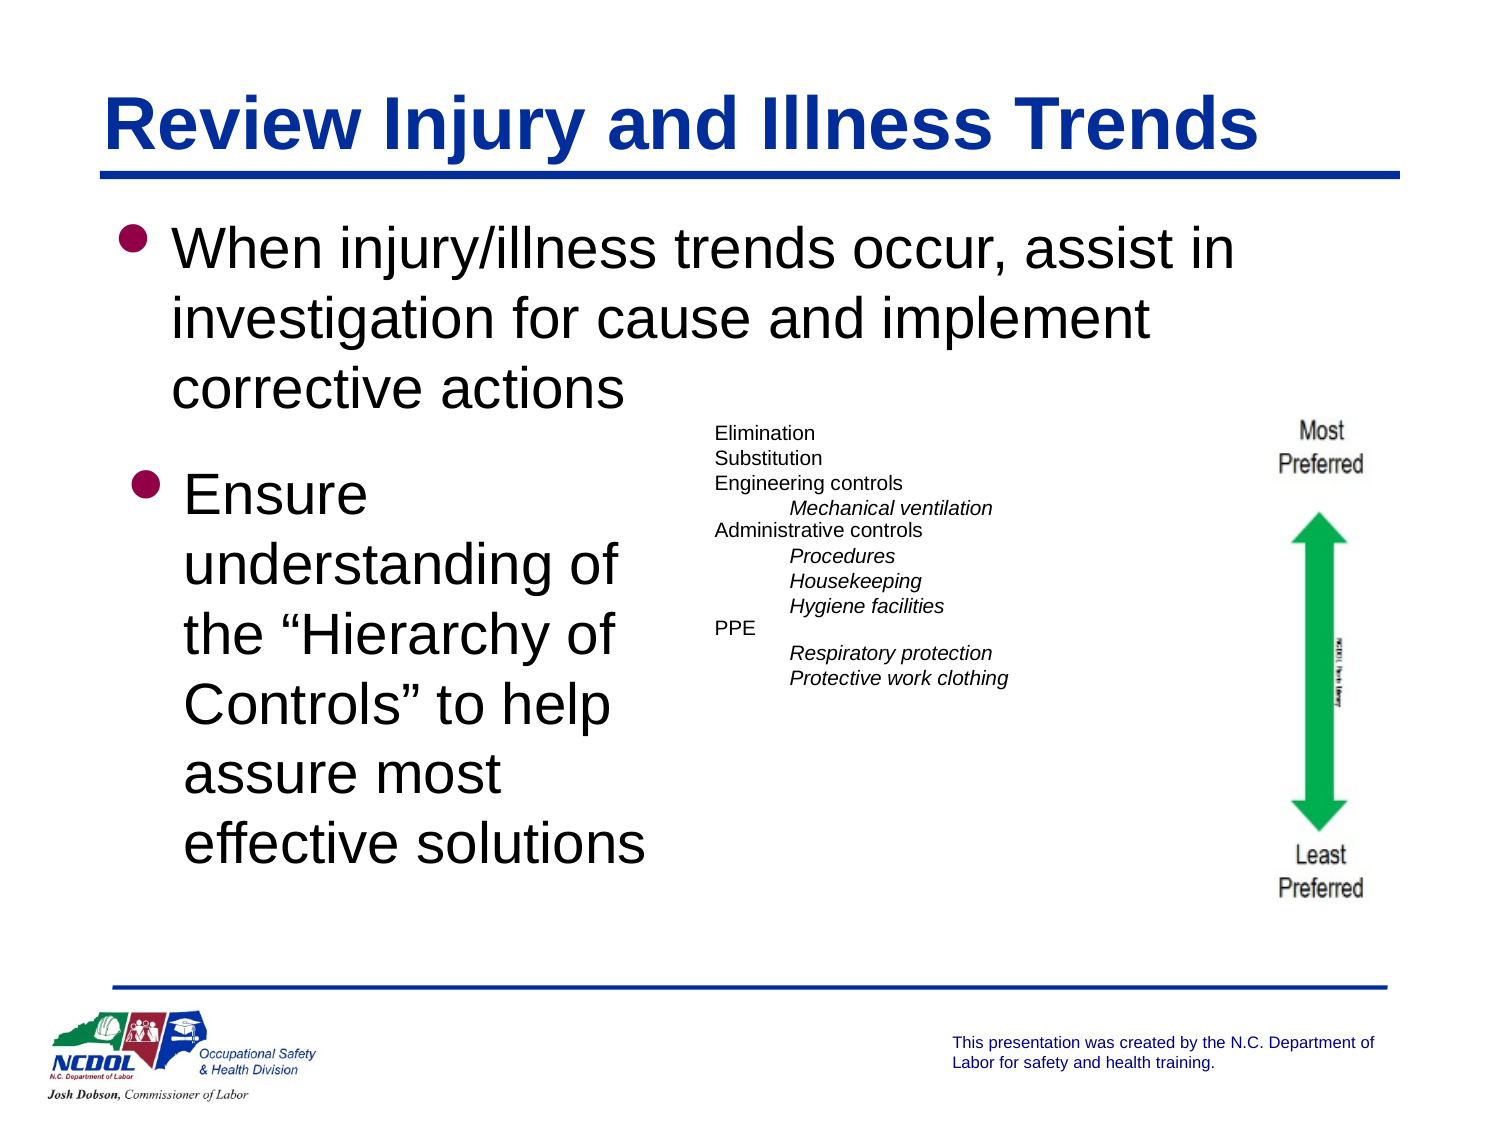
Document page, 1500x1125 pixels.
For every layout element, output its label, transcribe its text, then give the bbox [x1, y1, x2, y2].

text_box When injury/illness trends occur, assist in investigation for cause and implement corrective actions [99, 202, 1349, 528]
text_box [699, 412, 1371, 913]
title Review Injury and Illness Trends [95, 75, 1471, 166]
picture [37, 994, 325, 1125]
list Ensure understanding of the “Hierarchy of Controls” to help assure most effective solutions [112, 528, 687, 837]
